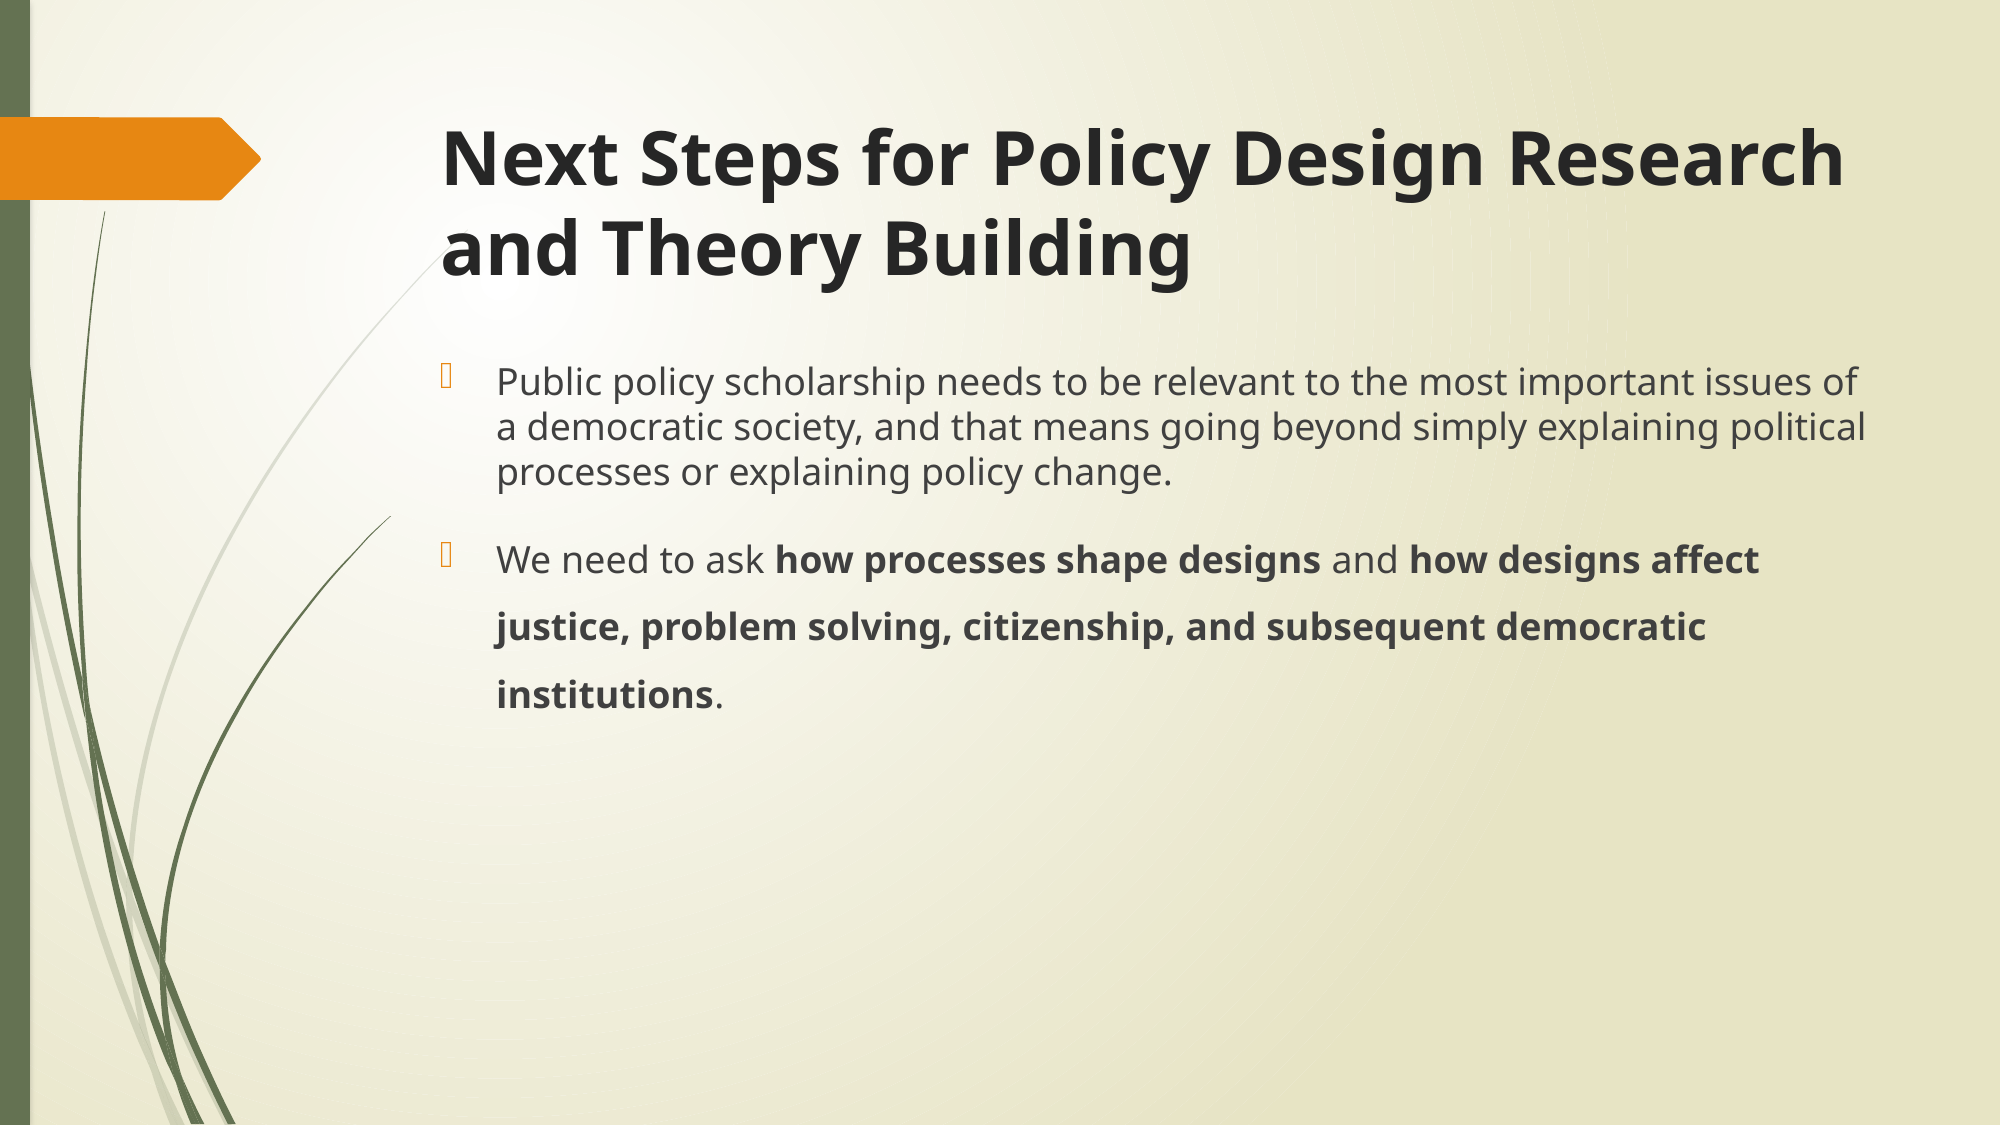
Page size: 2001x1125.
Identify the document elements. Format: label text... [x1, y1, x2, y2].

title Next Steps for Policy Design Research and Theory Building [425, 102, 1888, 313]
list Public policy scholarship needs to be relevant to the most important issues of a democratic society, and that means going beyond simply explaining political processes or explaining policy change. We need to ask how processes shape designs and how designs affect justice, problem solving, citizenship, and subsequent democratic institutions. [424, 350, 1888, 970]
